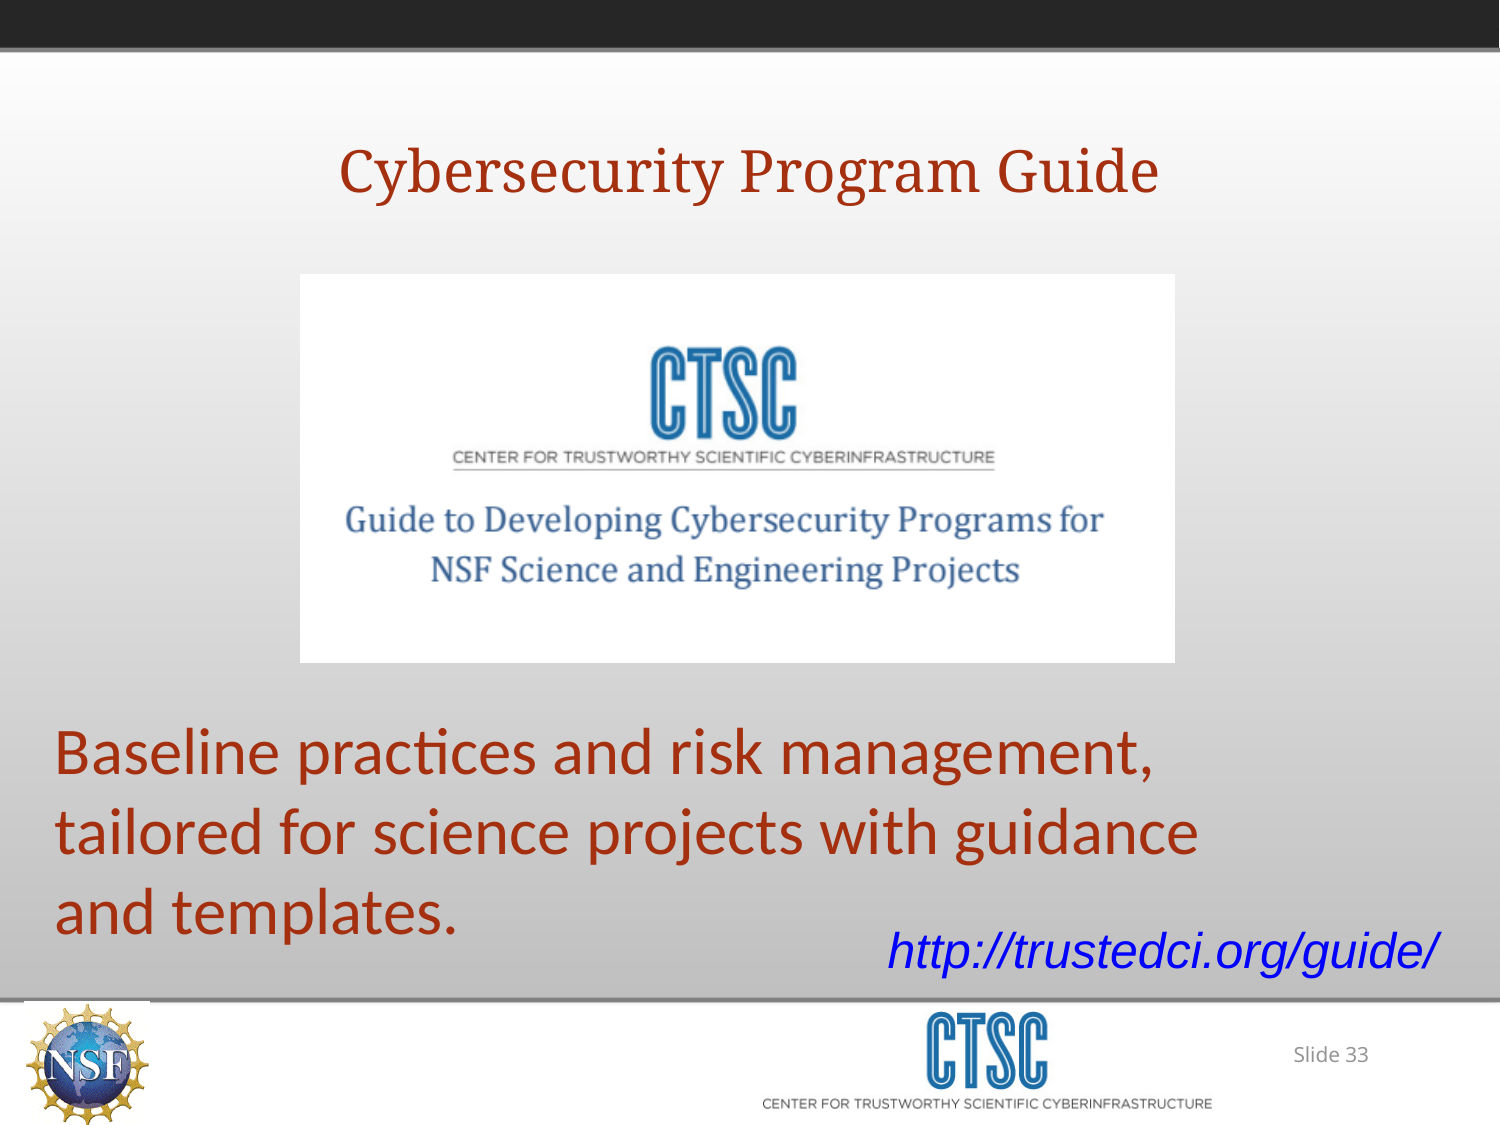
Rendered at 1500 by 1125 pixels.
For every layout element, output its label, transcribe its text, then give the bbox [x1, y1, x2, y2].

list Baseline practices and risk management, tailored for science projects with guidance and templates. [40, 699, 1300, 1038]
text_box http://trustedci.org/guide/ [872, 911, 1454, 987]
picture [24, 1001, 150, 1125]
picture [300, 274, 1176, 663]
picture [762, 1038, 1213, 1124]
title Cybersecurity Program Guide [75, 75, 1425, 263]
